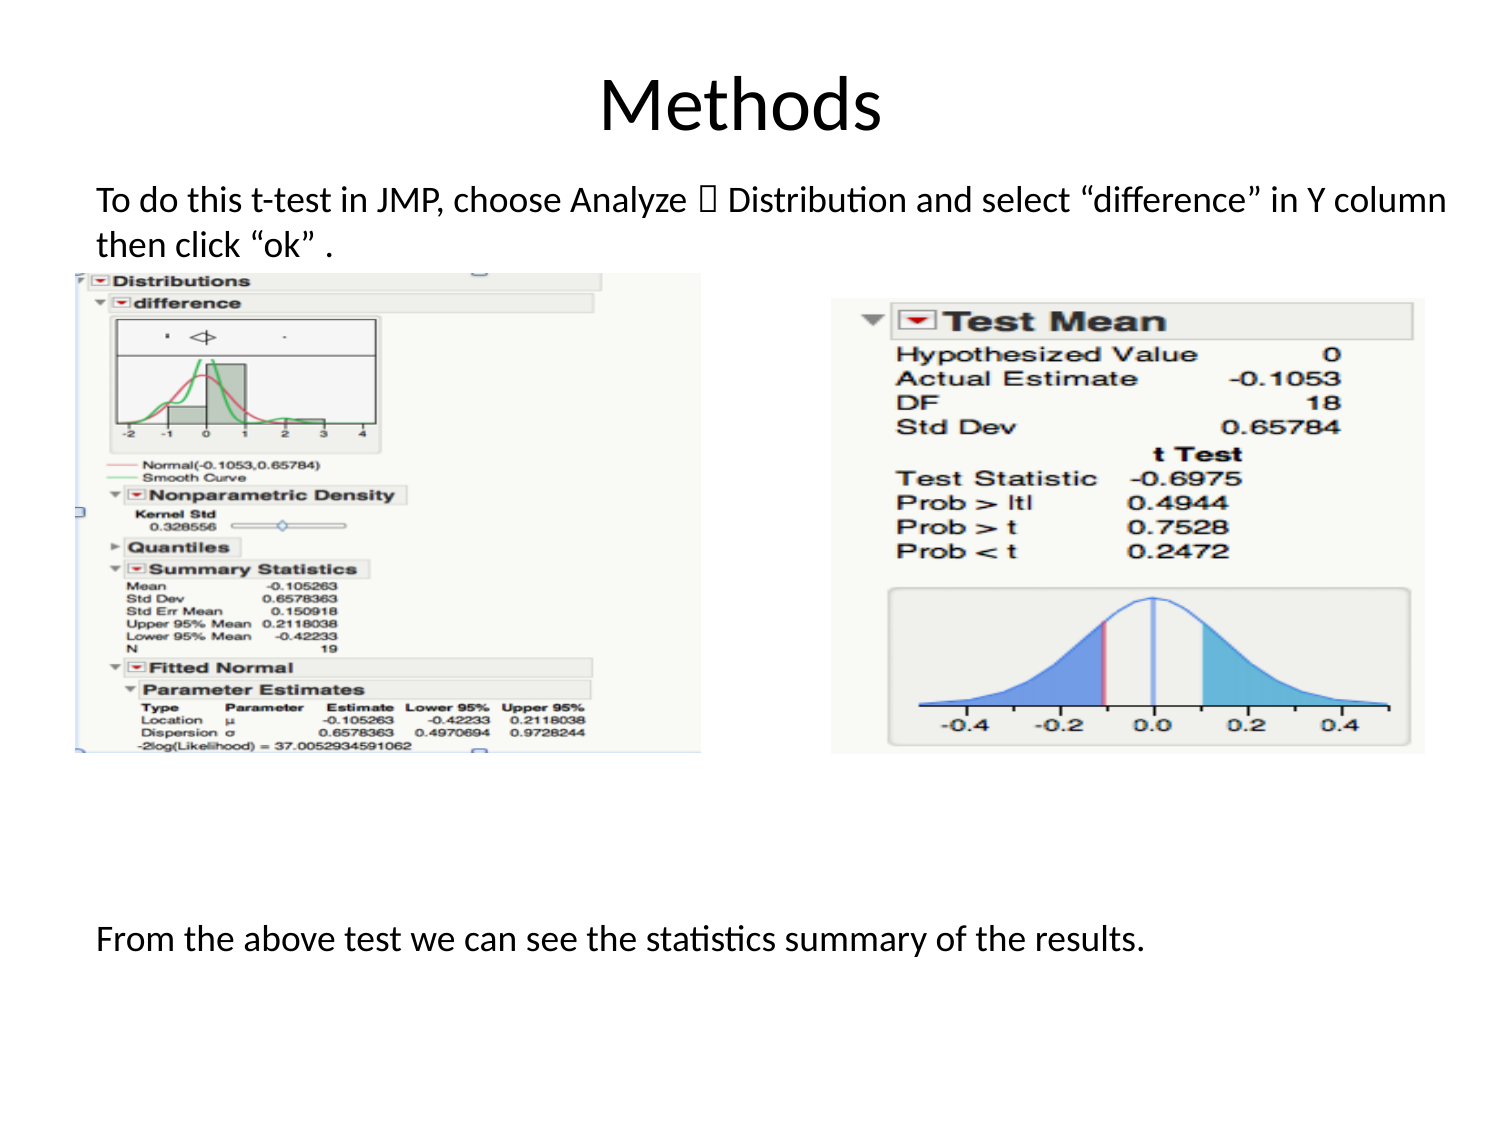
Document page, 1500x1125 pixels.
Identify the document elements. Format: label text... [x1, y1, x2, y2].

picture [830, 298, 1426, 754]
text_box To do this t-test in JMP, choose Analyze  Distribution and select “difference” in Y column then click “ok” . [81, 167, 1466, 273]
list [74, 273, 723, 814]
text_box From the above test we can see the statistics summary of the results. [81, 906, 1397, 967]
title Methods [75, 45, 1425, 154]
